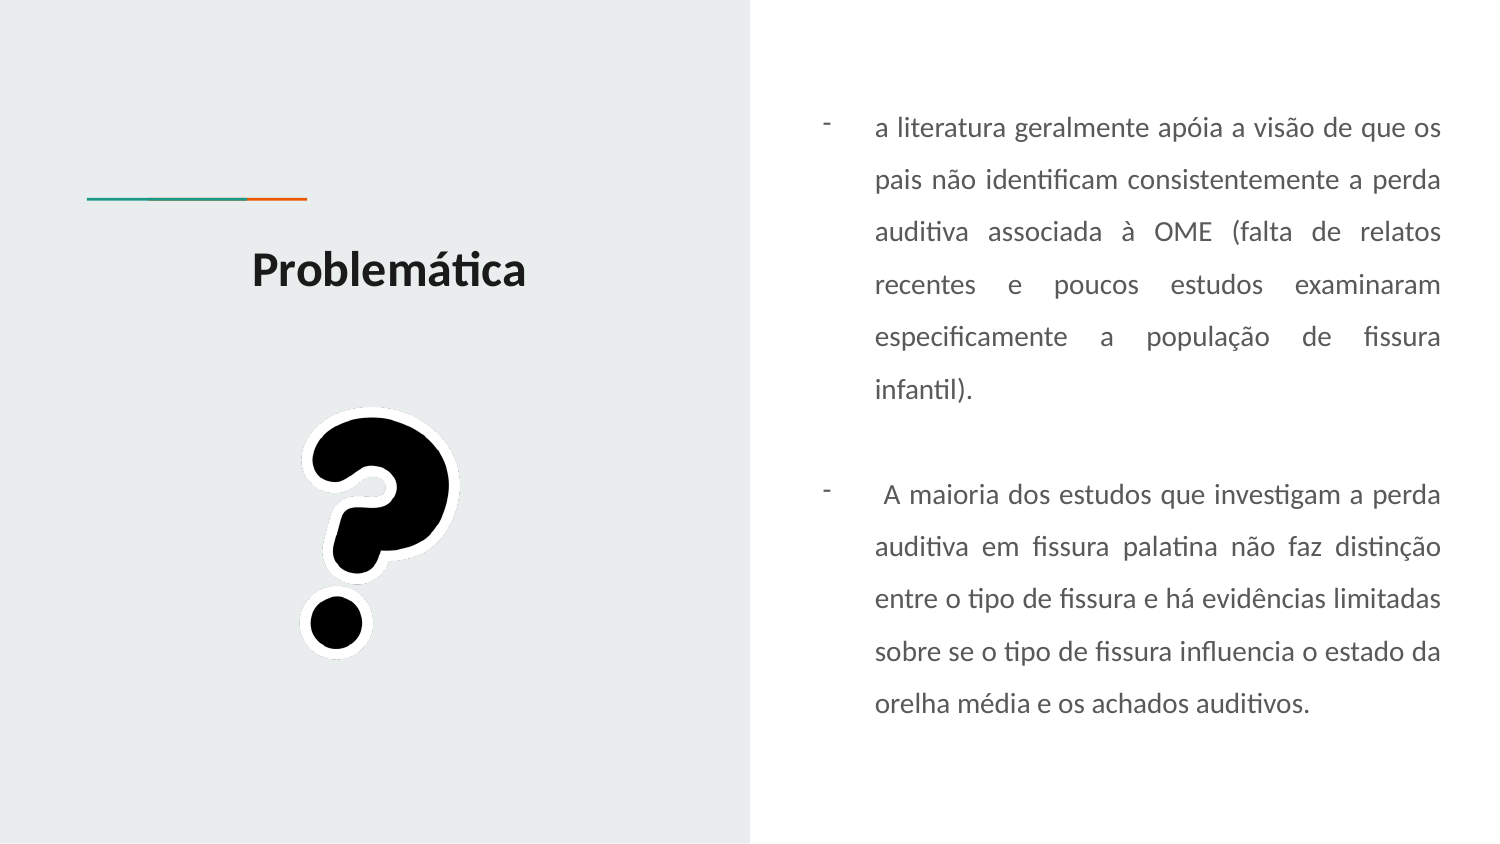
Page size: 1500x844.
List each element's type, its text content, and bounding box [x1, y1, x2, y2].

list a literatura geralmente apóia a visão de que os pais não identificam consistentemente a perda auditiva associada à OME (falta de relatos recentes e poucos estudos examinaram especificamente a população de fissura infantil). A maioria dos estudos que investigam a perda auditiva em fissura palatina não faz distinção entre o tipo de fissura e há evidências limitadas sobre se o tipo de fissura influencia o estado da orelha média e os achados auditivos. [784, 75, 1457, 765]
picture [250, 404, 509, 662]
title Problemática [118, 221, 661, 499]
